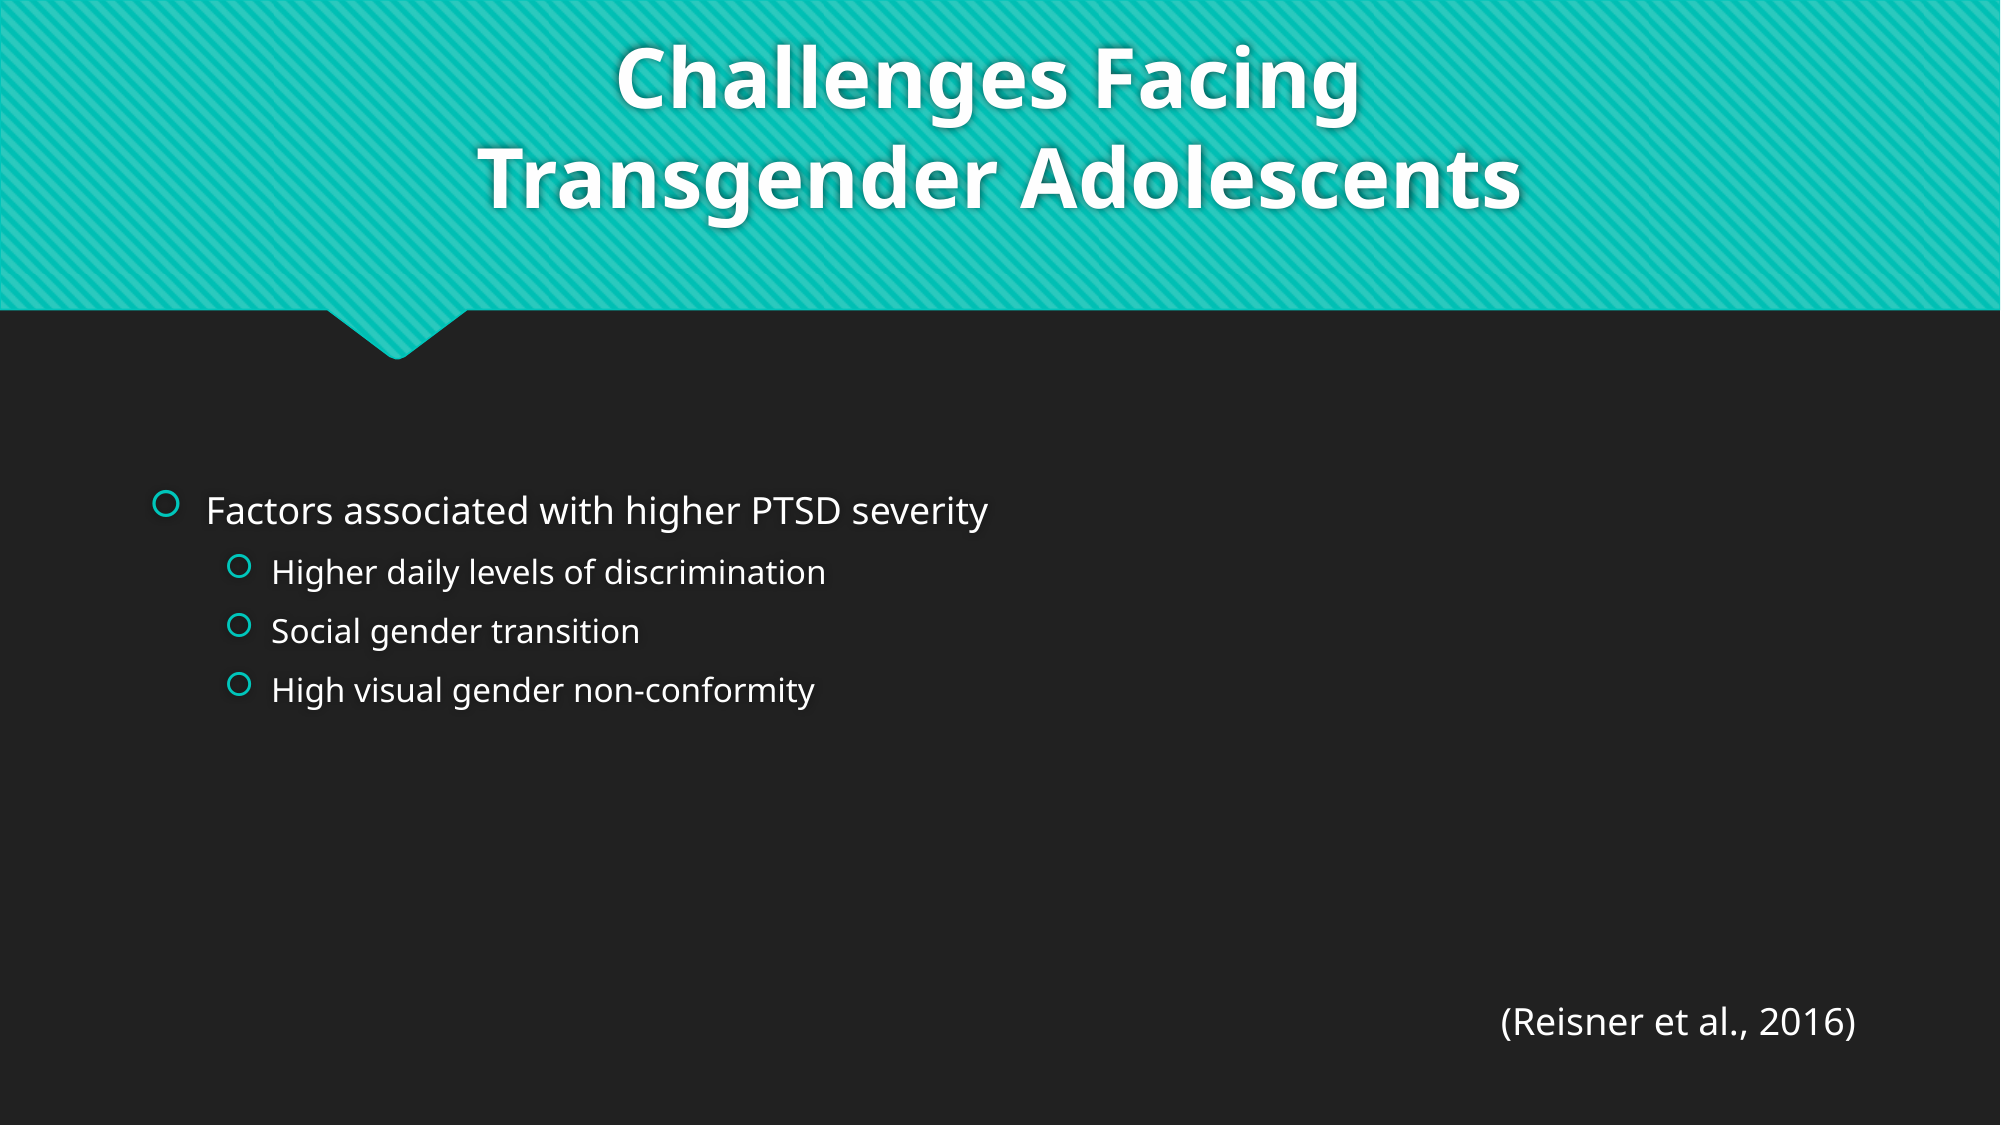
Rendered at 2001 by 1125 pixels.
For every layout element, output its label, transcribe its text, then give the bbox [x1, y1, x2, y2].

text_box (Reisner et al., 2016) [1486, 990, 1940, 1051]
title Challenges Facing Transgender Adolescents [132, 73, 1868, 233]
list Factors associated with higher PTSD severity Higher daily levels of discrimination Social gender transition High visual gender non-conformity [134, 364, 1866, 962]
